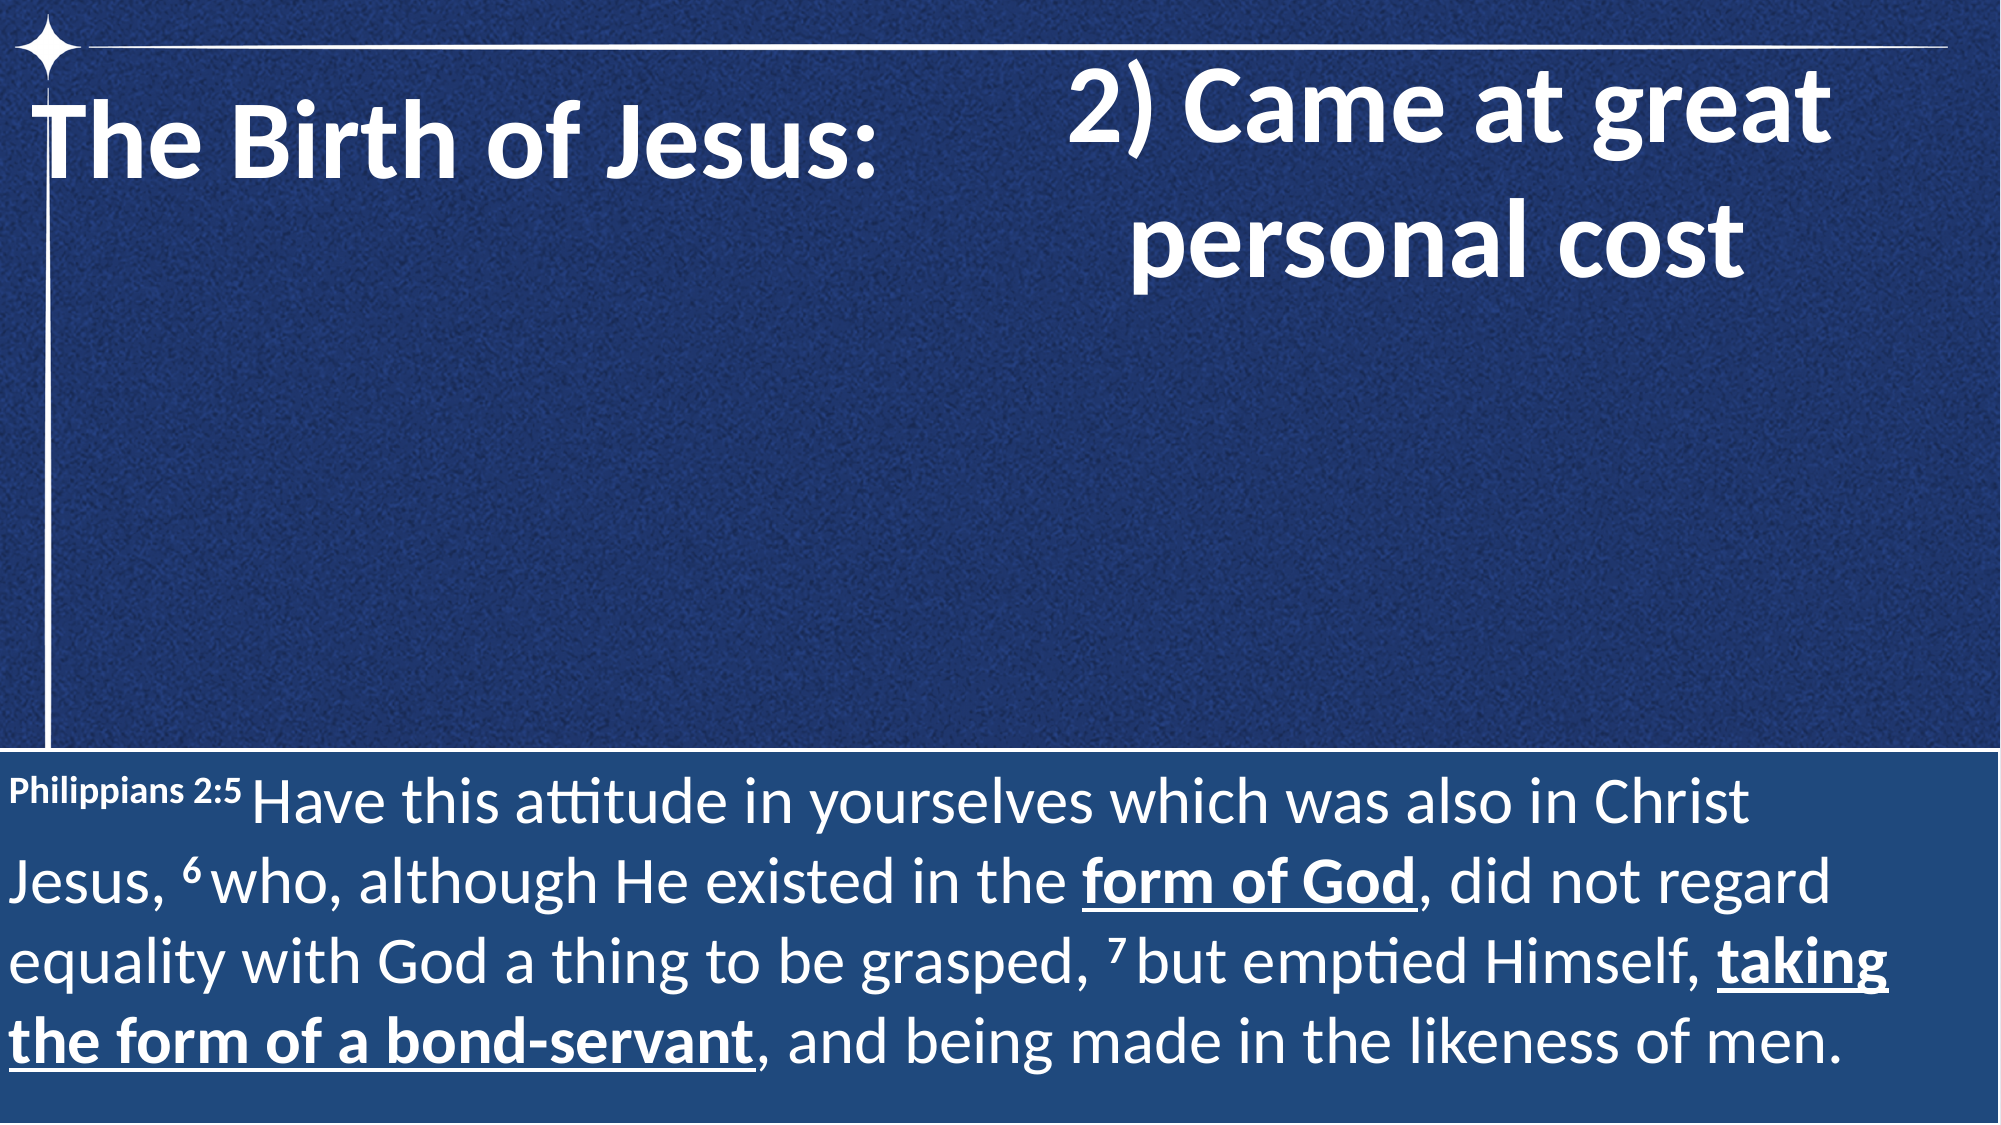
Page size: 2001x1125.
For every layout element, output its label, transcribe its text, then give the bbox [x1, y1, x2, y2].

picture [0, 0, 2001, 1125]
text_box 2) Came at great personal cost [960, 85, 1940, 244]
text_box Philippians 2:5 Have this attitude in yourselves which was also in Christ Jesus, 6 who, although He existed in the form of God, did not regard equality with God a thing to be grasped, 7 but emptied Himself, taking the form of a bond-servant, and being made in the likeness of men. [0, 748, 2000, 1125]
text_box The Birth of Jesus: [0, 54, 915, 213]
